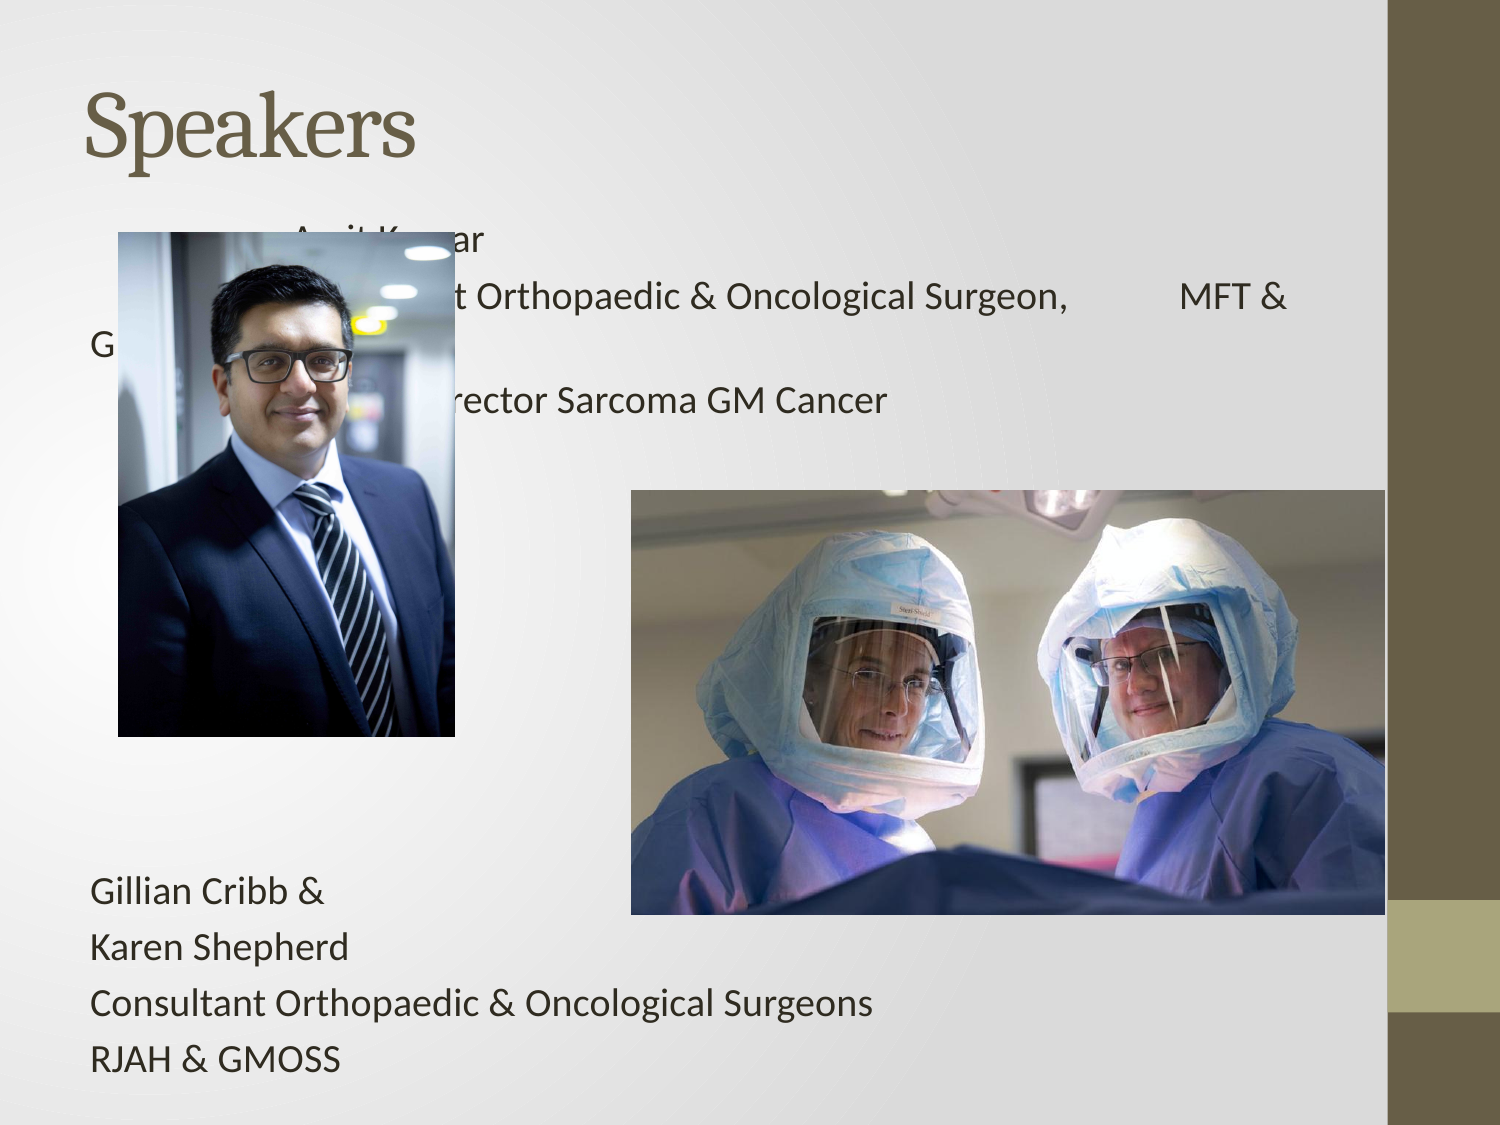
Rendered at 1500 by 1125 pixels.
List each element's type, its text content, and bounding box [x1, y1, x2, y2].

picture [118, 231, 456, 737]
picture [630, 490, 1385, 915]
list Amit Kumar Consultant Orthopaedic & Oncological Surgeon, MFT & GMOSS Clinical Director Sarcoma GM Cancer SAG Chair Gillian Cribb & Karen Shepherd Consultant Orthopaedic & Oncological Surgeons RJAH & GMOSS [75, 205, 1425, 1090]
title Speakers [70, 25, 1421, 213]
